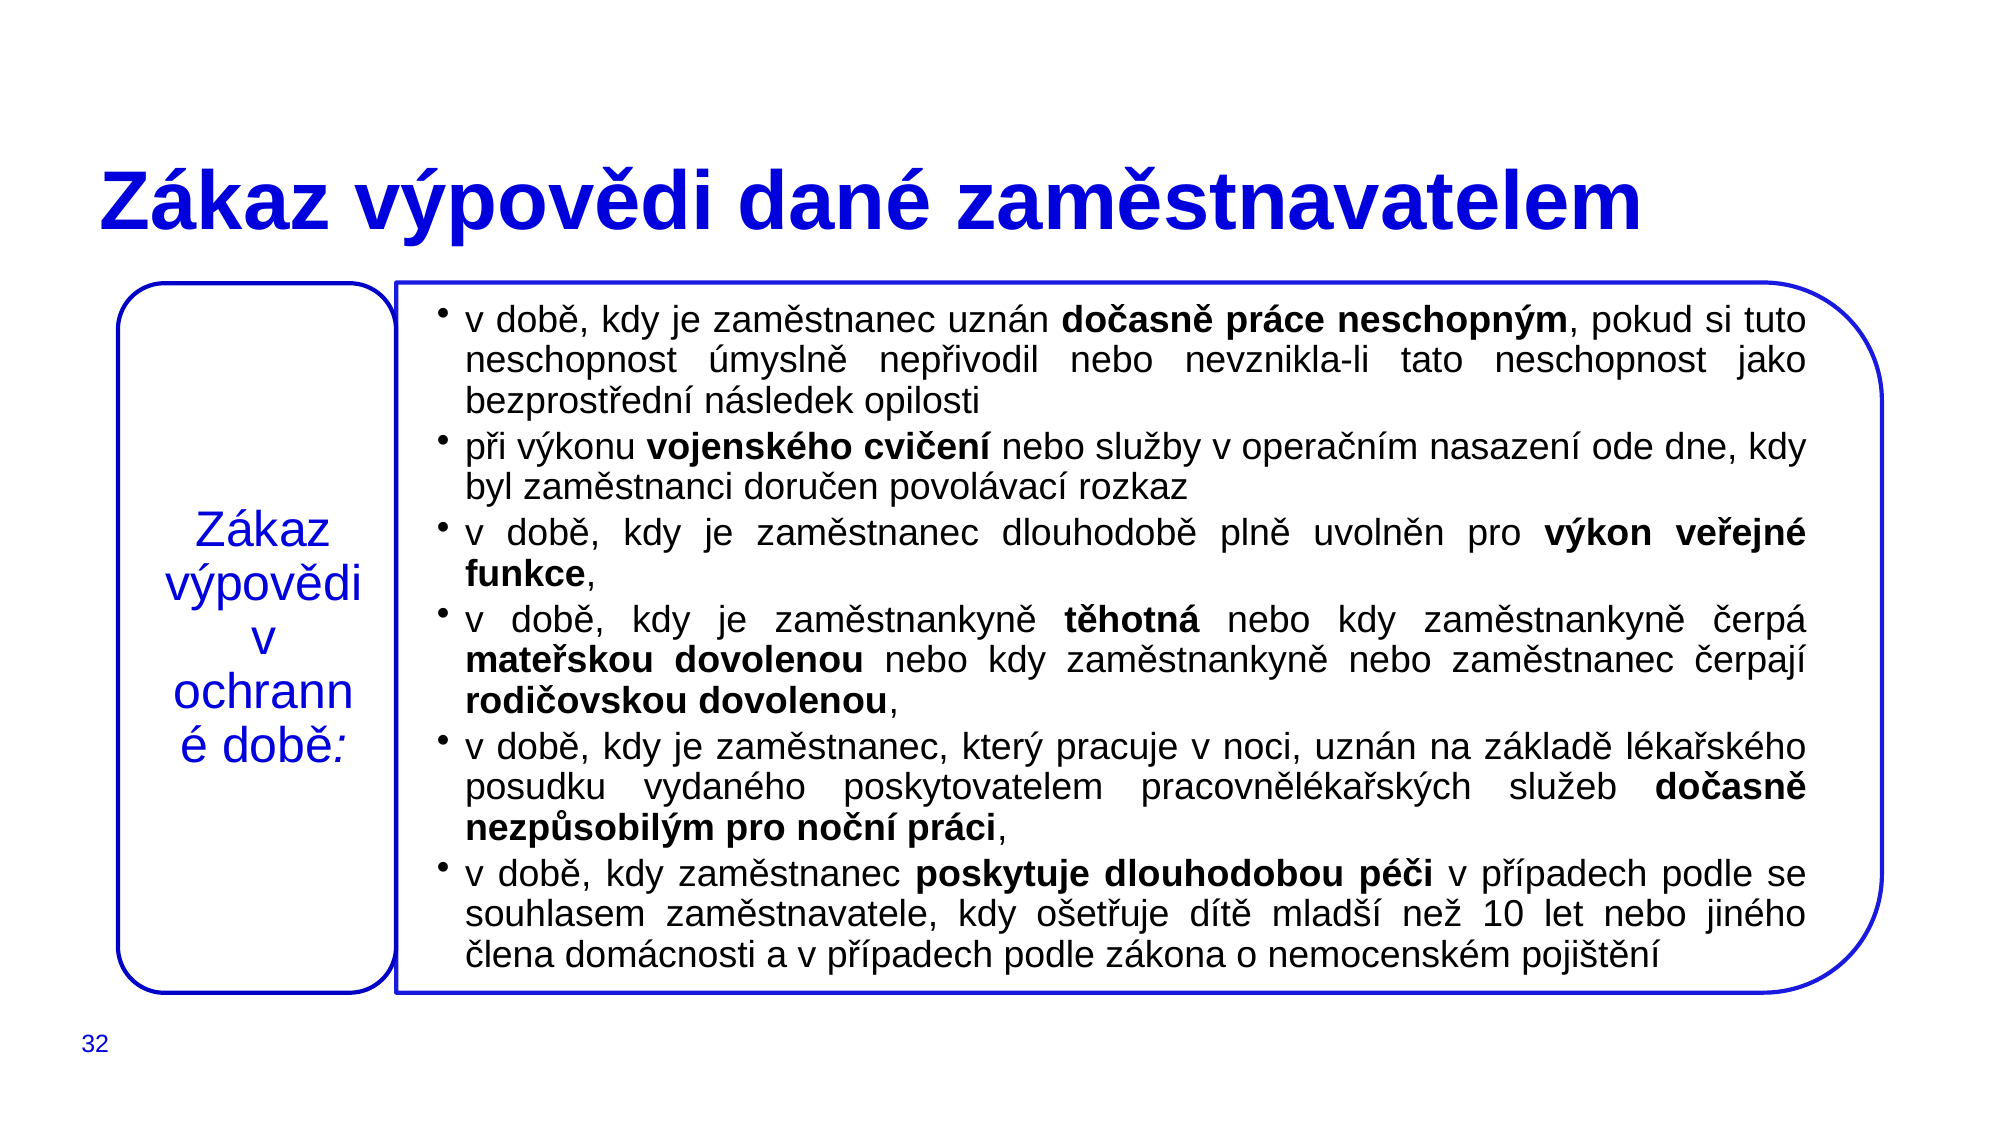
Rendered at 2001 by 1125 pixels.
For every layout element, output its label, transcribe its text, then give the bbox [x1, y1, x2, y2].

slide_number 32 [67, 1021, 110, 1063]
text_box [117, 282, 1883, 993]
title Zákaz výpovědi dané zaměstnavatelem [99, 58, 1900, 247]
